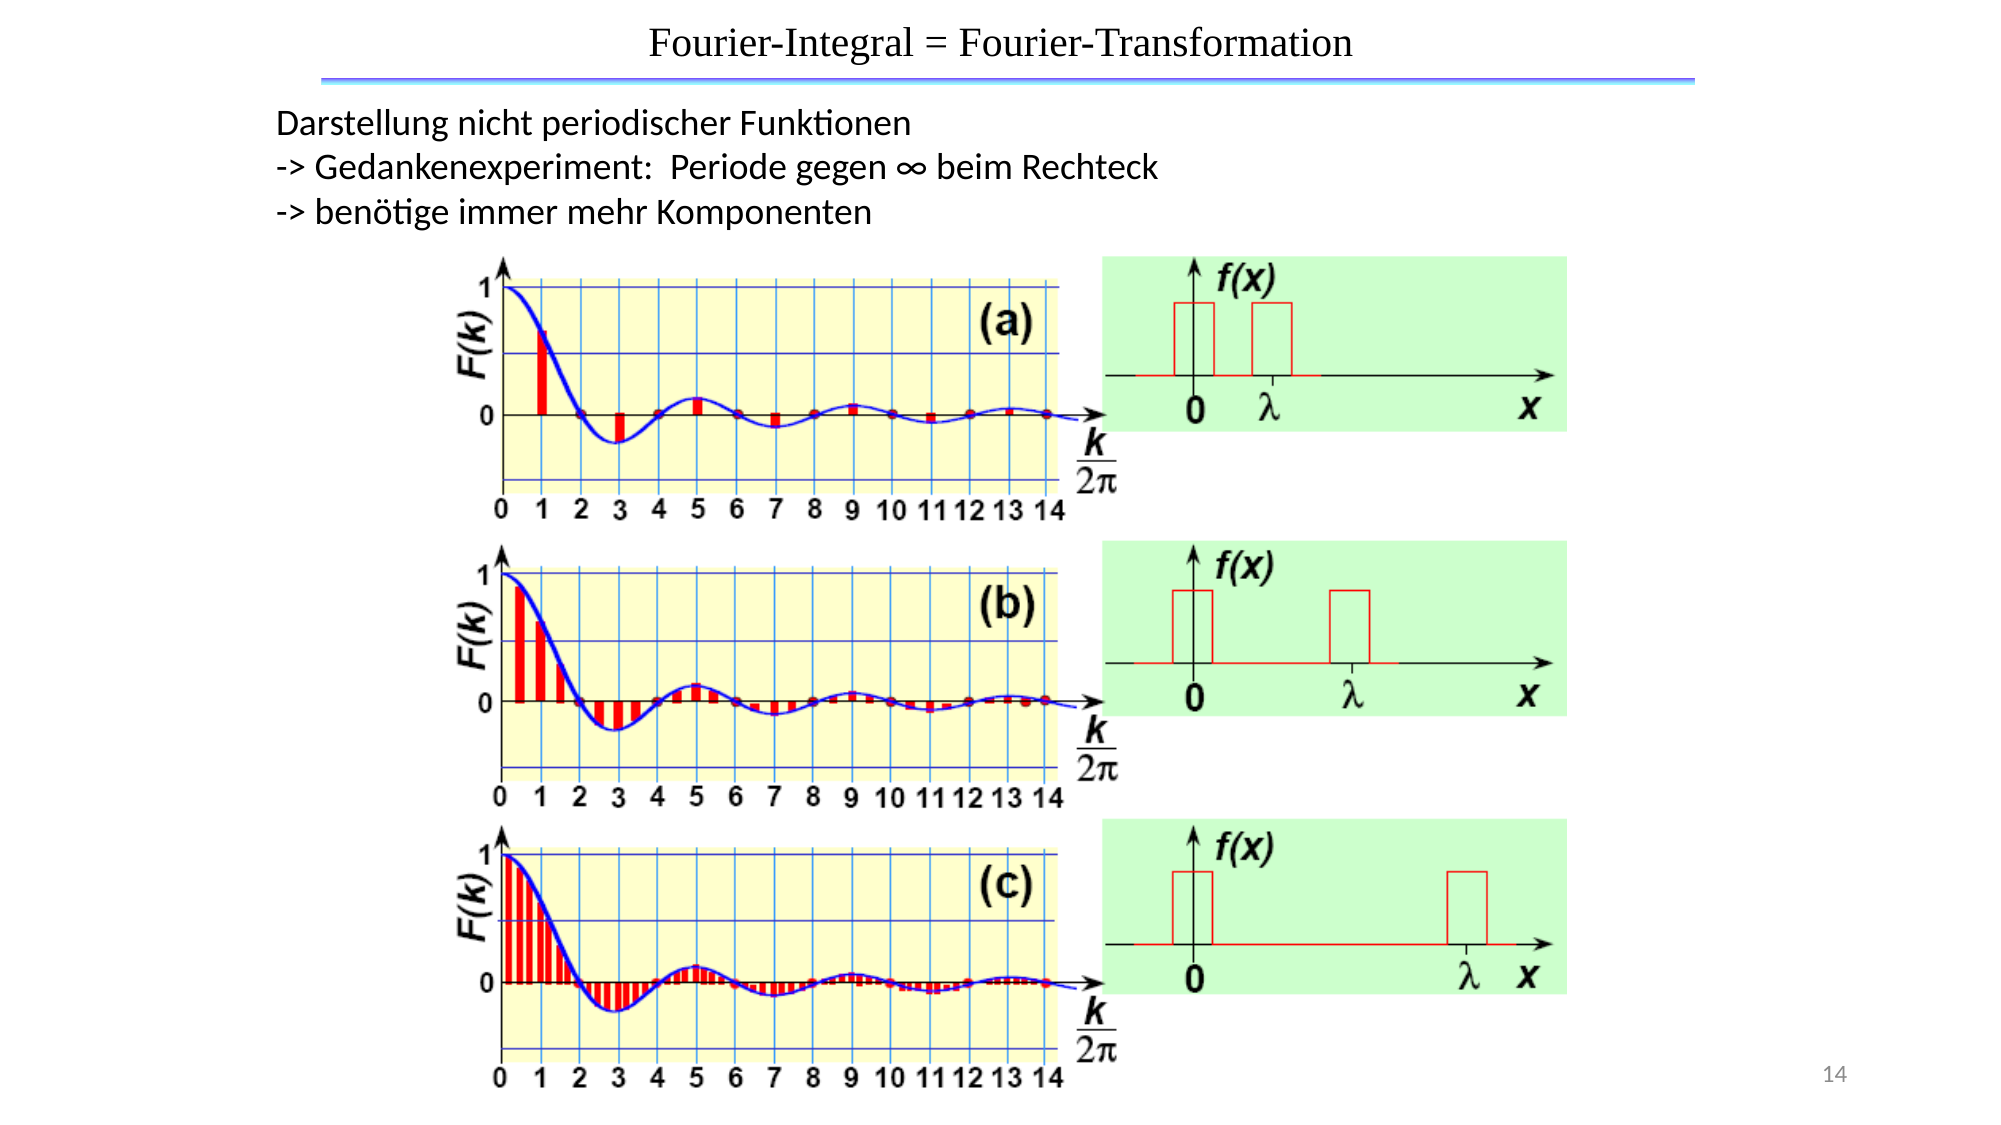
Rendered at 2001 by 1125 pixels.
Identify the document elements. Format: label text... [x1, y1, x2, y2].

slide_number 14 [1412, 1042, 1863, 1103]
text_box Fourier-Integral = Fourier-Transformation [633, 7, 1369, 72]
picture [444, 255, 1567, 1100]
picture [321, 78, 1695, 85]
text_box Darstellung nicht periodischer Funktionen -> Gedankenexperiment: Periode gegen ∞ beim Rechteck -> benötige immer mehr Komponenten [261, 90, 1184, 240]
